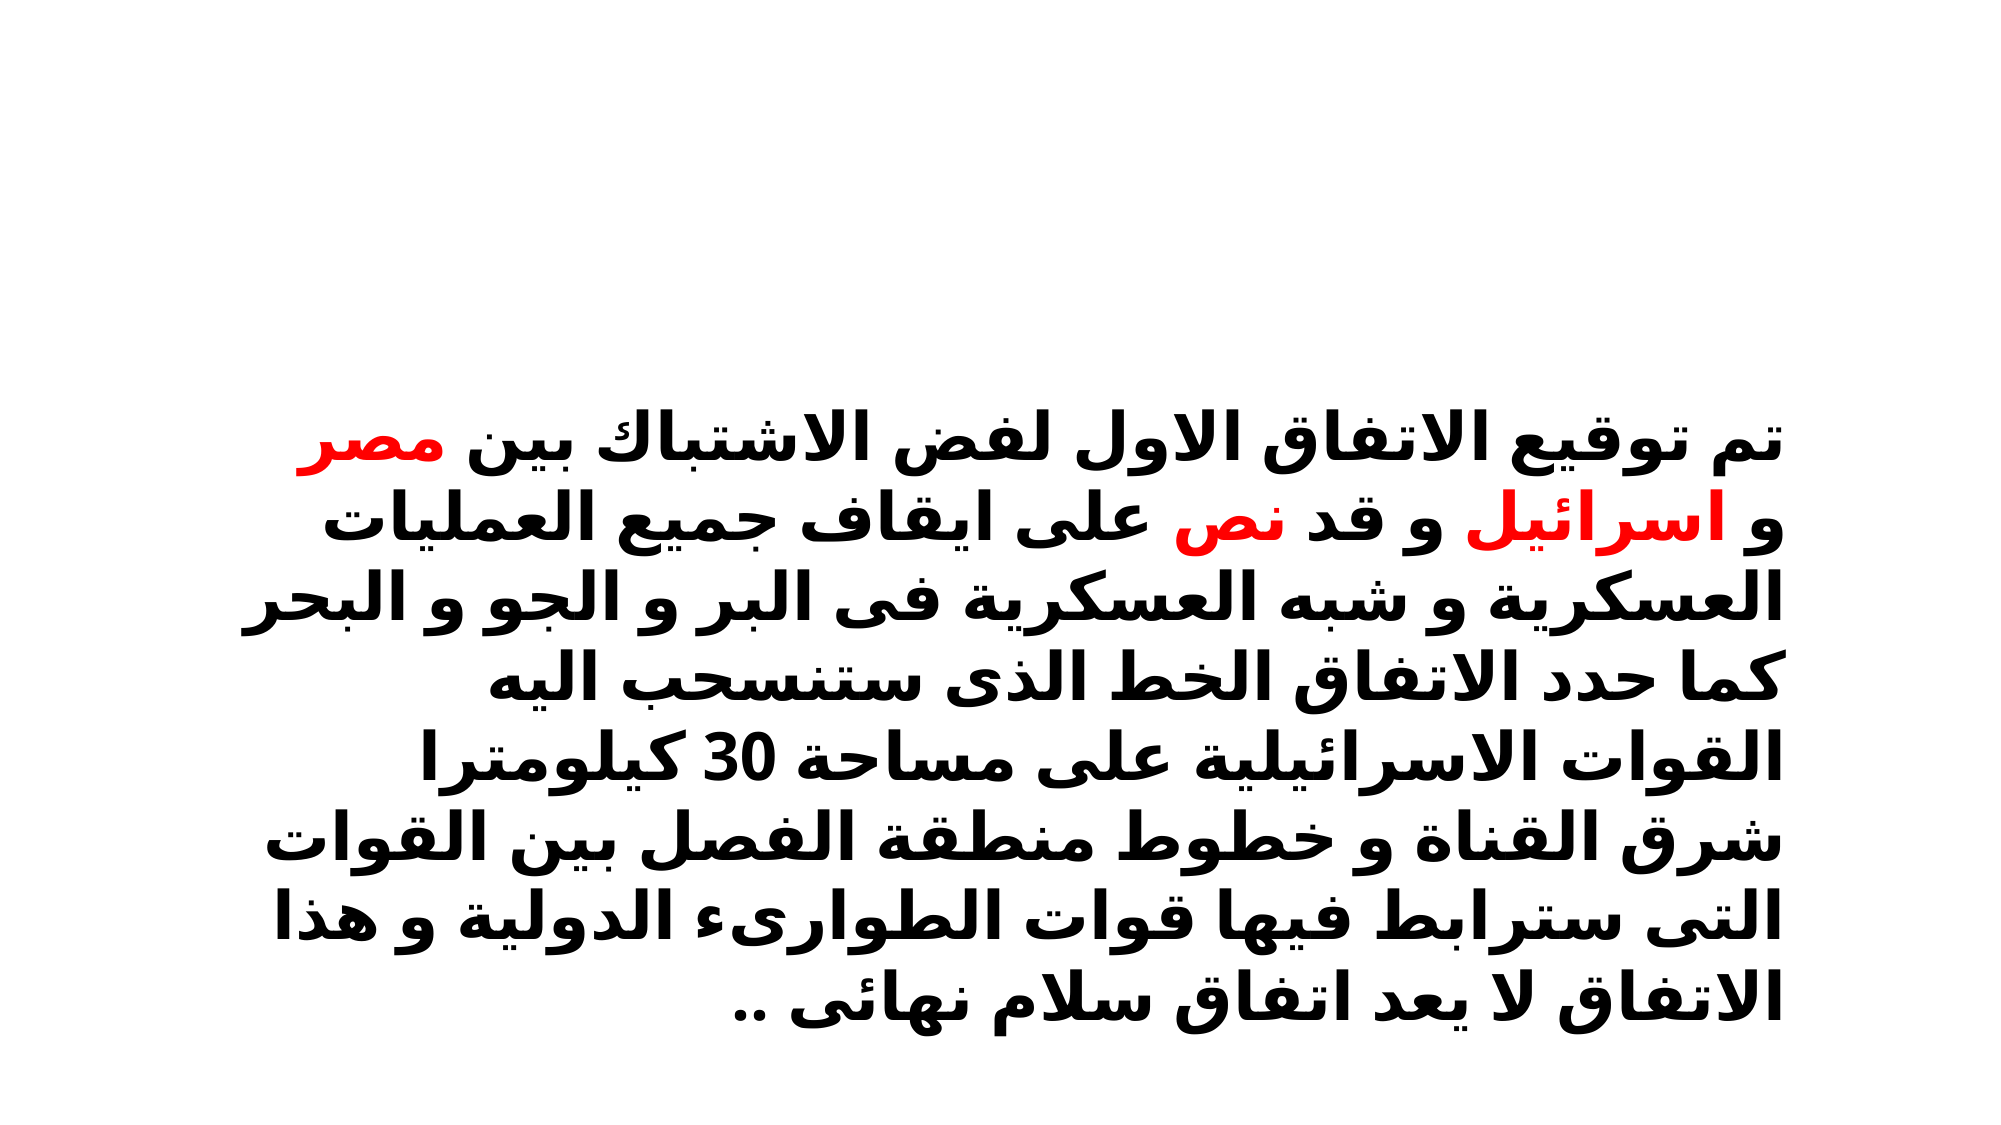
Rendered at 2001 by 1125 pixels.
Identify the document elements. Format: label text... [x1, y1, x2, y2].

text_box تم توقيع الاتفاق الاول لفض الاشتباك بين مصر و اسرائيل و قد نص على ايقاف جميع العمليات العسكرية و شبه العسكرية فى البر و الجو و البحر كما حدد الاتفاق الخط الذى ستنسحب اليه القوات الاسرائيلية على مساحة 30 كيلومترا شرق القناة و خطوط منطقة الفصل بين القوات التى سترابط فيها قوات الطوارىء الدولية و هذا الاتفاق لا يعد اتفاق سلام نهائى .. [229, 386, 1803, 1041]
